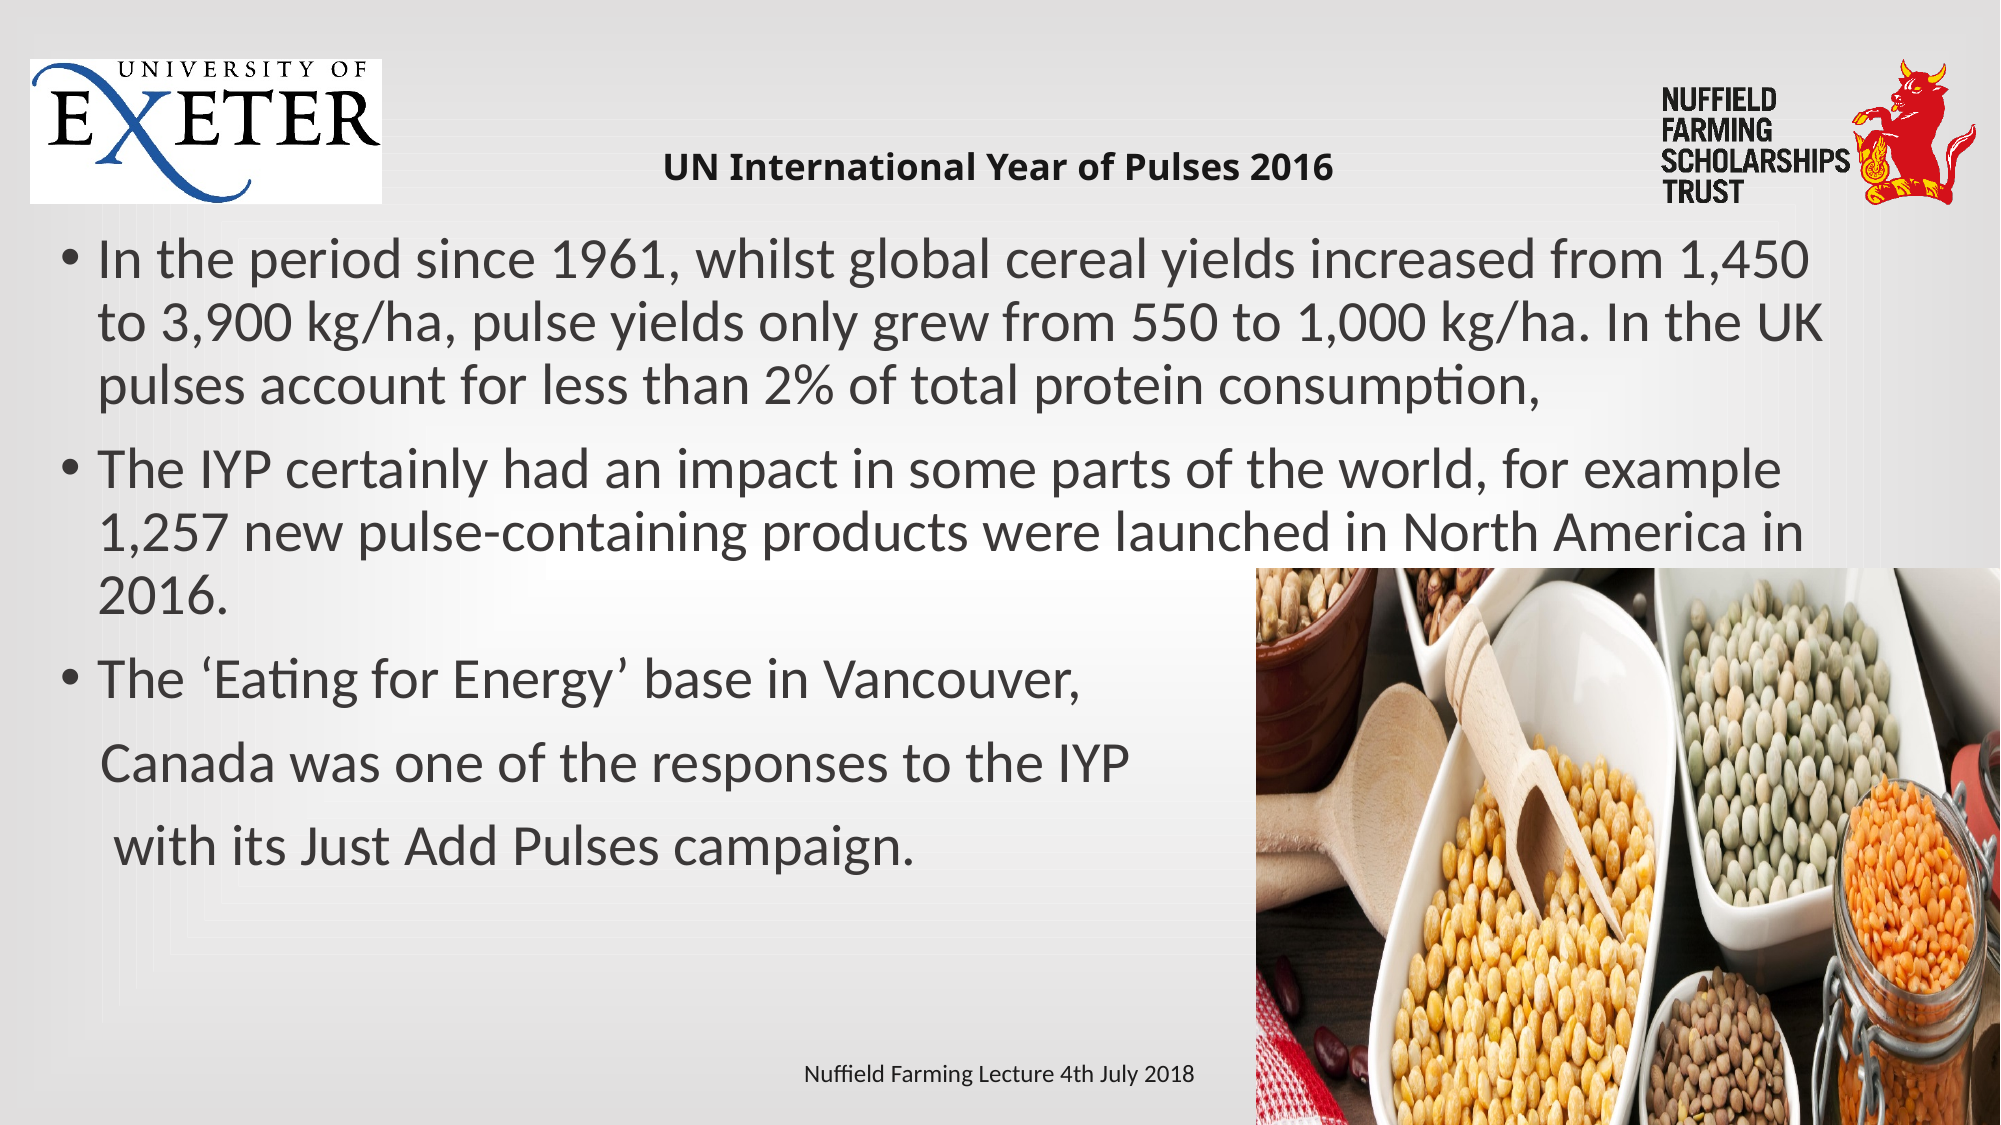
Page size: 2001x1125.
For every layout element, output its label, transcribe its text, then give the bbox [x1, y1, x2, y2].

list In the period since 1961, whilst global cereal yields increased from 1,450 to 3,900 kg/ha, pulse yields only grew from 550 to 1,000 kg/ha. In the UK pulses account for less than 2% of total protein consumption, The IYP certainly had an impact in some parts of the world, for example 1,257 new pulse-containing products were launched in North America in 2016. The ‘Eating for Energy’ base in Vancouver, Canada was one of the responses to the IYP with its Just Add Pulses campaign. [45, 221, 1863, 1014]
footer Nuffield Farming Lecture 4th July 2018 [662, 1042, 1256, 1103]
picture [1256, 568, 2000, 1125]
title UN International Year of Pulses 2016 [30, 59, 1976, 278]
